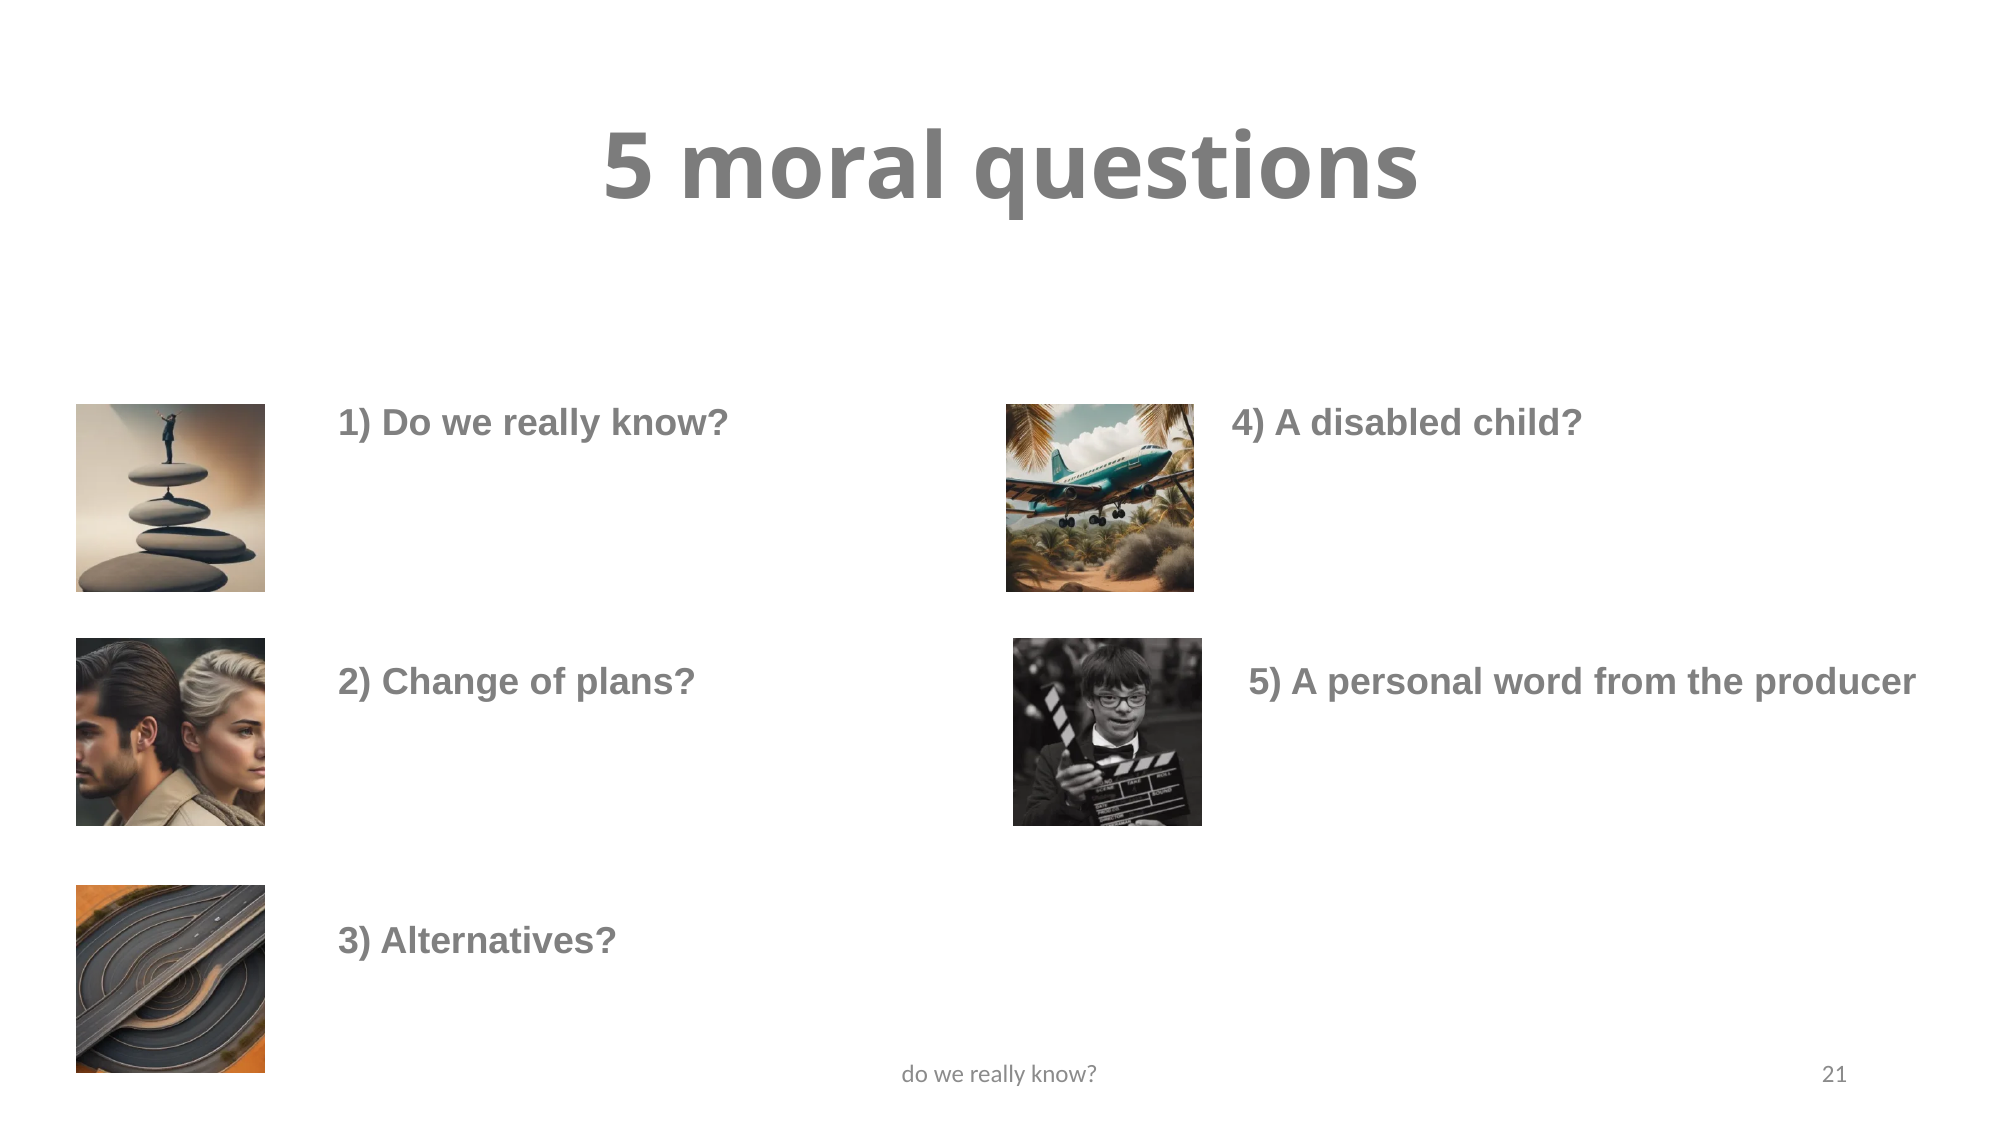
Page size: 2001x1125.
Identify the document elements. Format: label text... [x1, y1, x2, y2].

title 5 moral questions [137, 59, 1863, 278]
picture [1006, 404, 1194, 592]
text_box 1) Do we really know? 4) A disabled child? 2) Change of plans? 5) A personal word from the producer 3) Alternatives? [23, 387, 1977, 1066]
picture [1013, 638, 1202, 826]
slide_number 21 [1412, 1066, 1863, 1103]
picture [76, 885, 265, 1073]
footer do we really know? [662, 1066, 1338, 1103]
picture [76, 638, 265, 826]
picture [76, 404, 265, 592]
